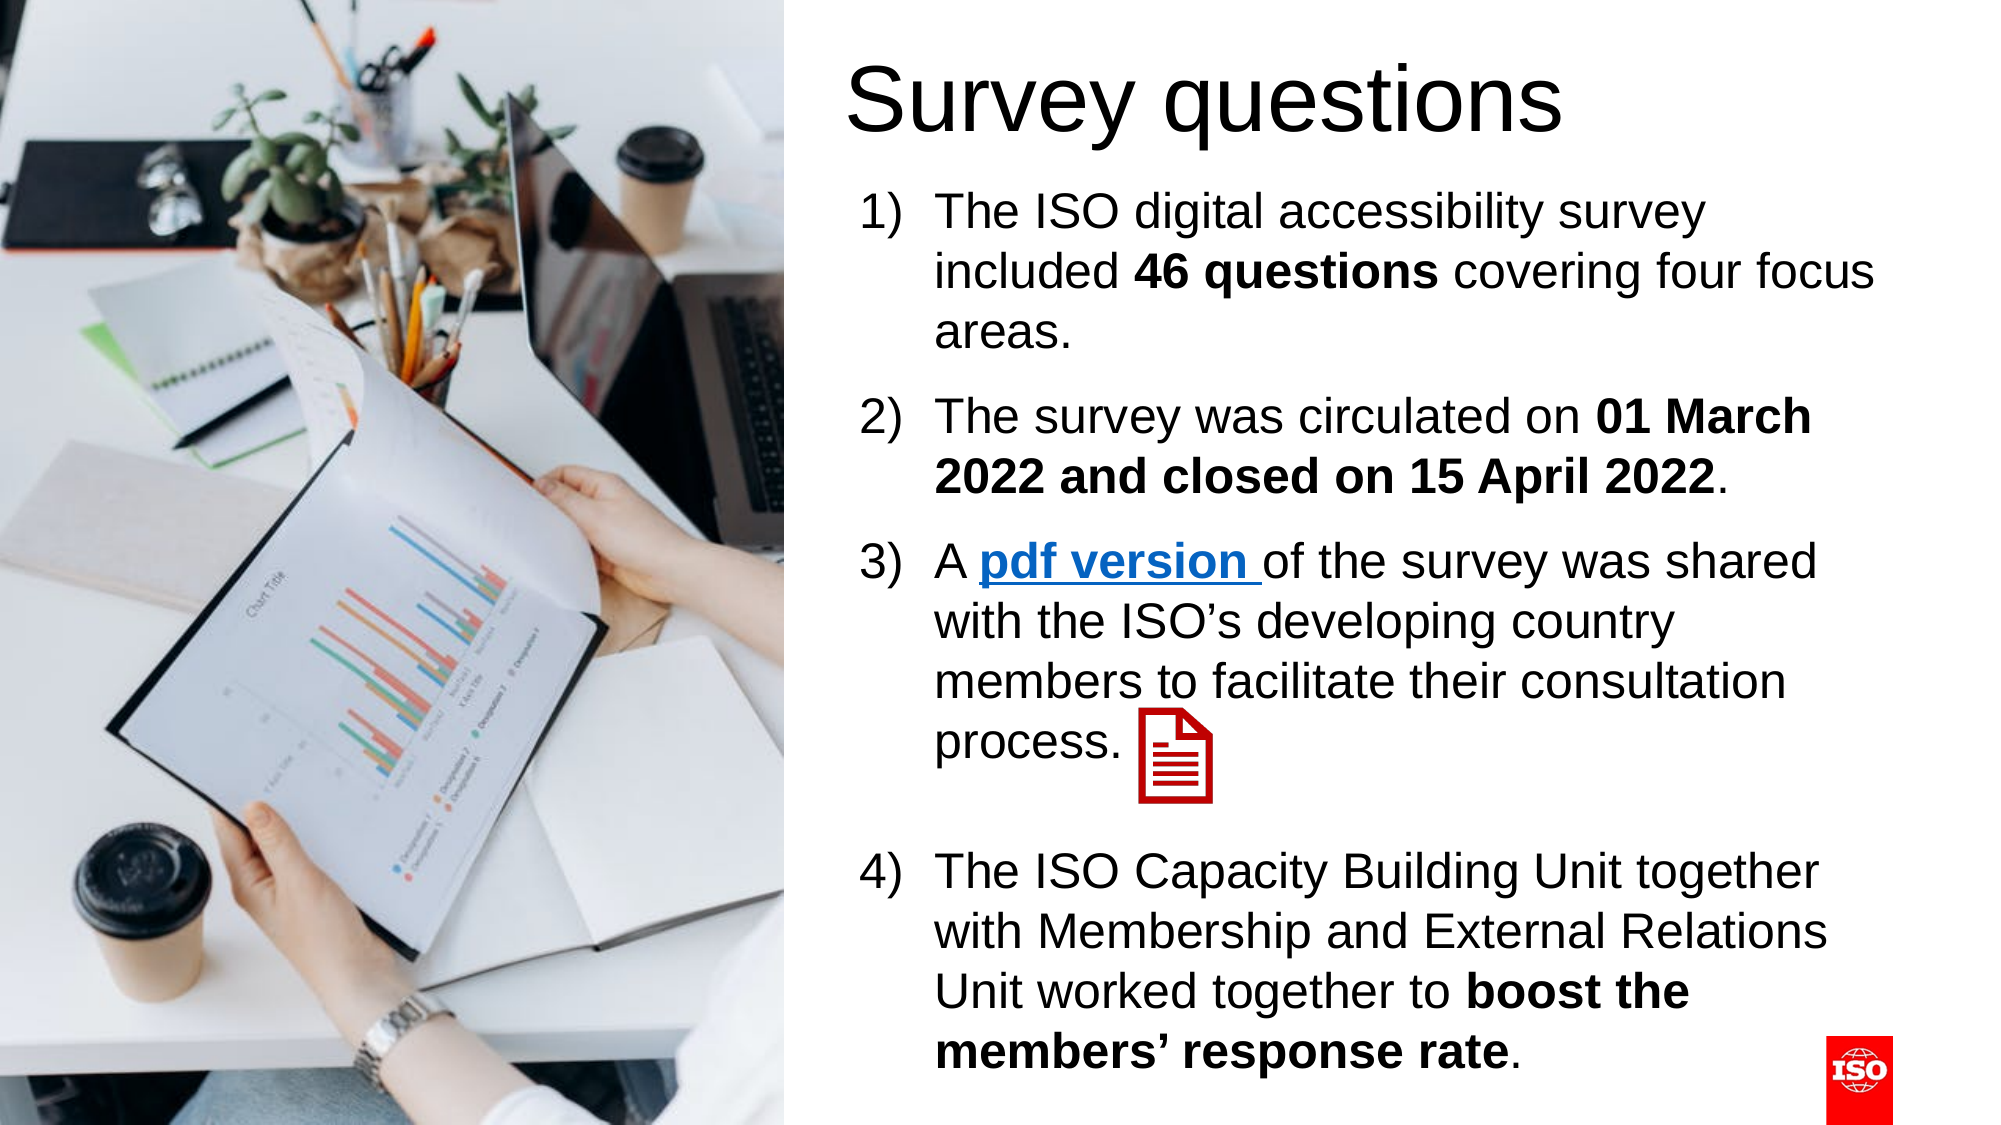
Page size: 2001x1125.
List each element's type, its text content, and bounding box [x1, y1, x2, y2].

text_box The ISO digital accessibility survey included 46 questions covering four focus areas. The survey was circulated on 01 March 2022 and closed on 15 April 2022. A pdf version of the survey was shared with the ISO’s developing country members to facilitate their consultation process. The ISO Capacity Building Unit together with Membership and External Relations Unit worked together to boost the members’ response rate. [844, 171, 1892, 1087]
picture [0, 0, 784, 1125]
footer [1826, 1036, 1893, 1125]
title Survey questions [844, 42, 1894, 161]
picture [1118, 698, 1233, 814]
